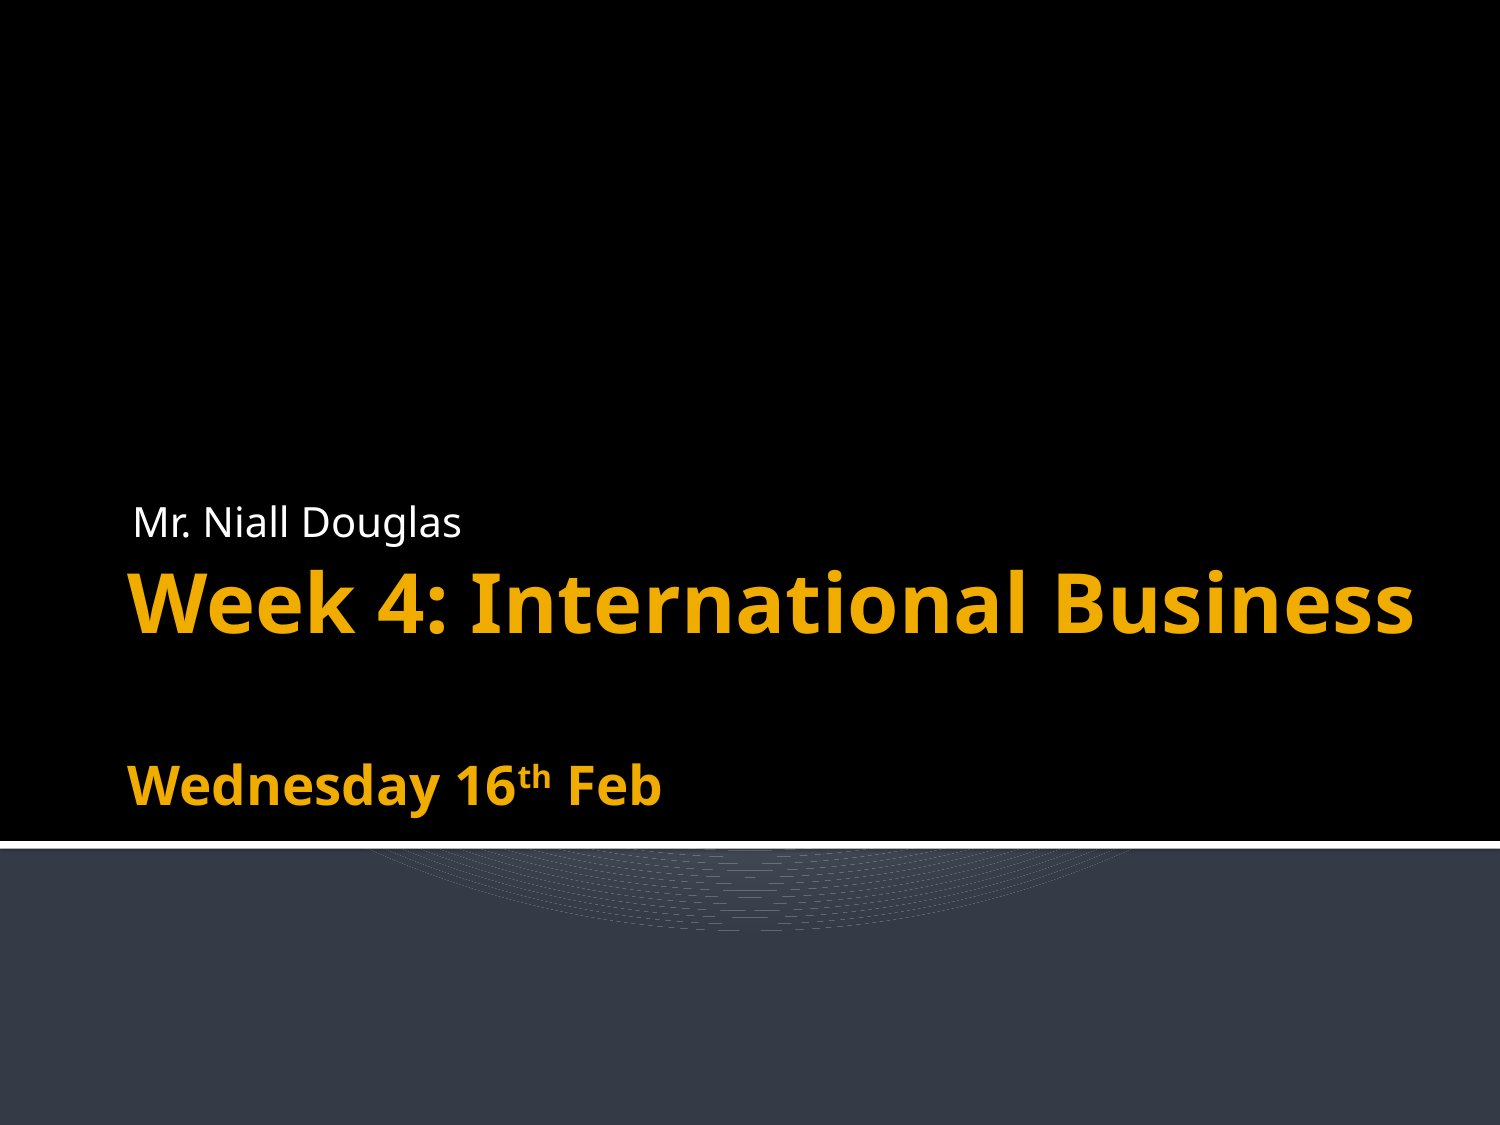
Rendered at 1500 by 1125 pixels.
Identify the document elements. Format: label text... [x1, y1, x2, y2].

subtitle Mr. Niall Douglas [112, 299, 1438, 546]
title Week 4: International Business Wednesday 16th Feb [112, 550, 1438, 825]
